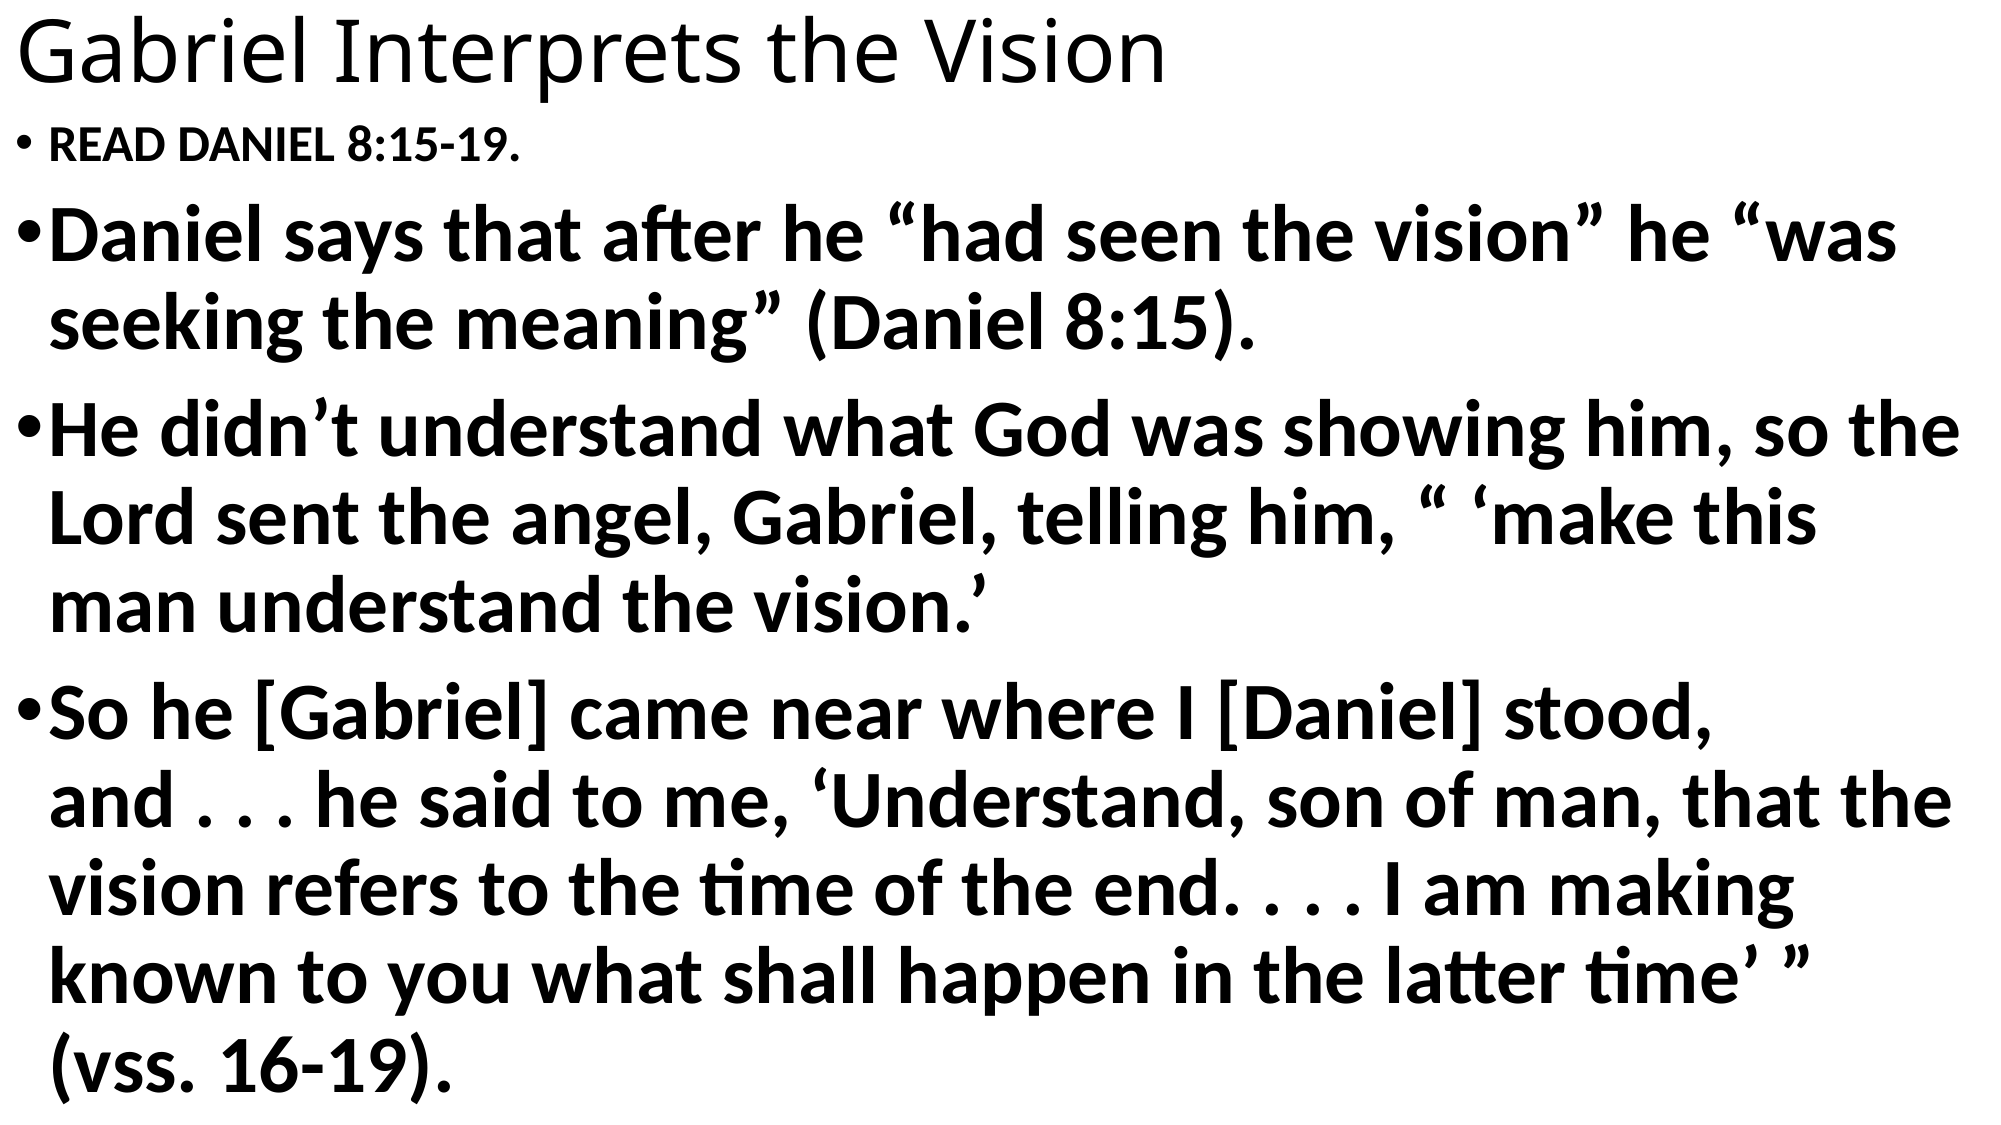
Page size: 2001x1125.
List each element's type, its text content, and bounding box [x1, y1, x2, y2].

list READ DANIEL 8:15-19. Daniel says that after he “had seen the vision” he “was seeking the meaning” (Daniel 8:15). He didn’t understand what God was showing him, so the Lord sent the angel, Gabriel, telling him, “ ‘make this man understand the vision.’ So he [Gabriel] came near where I [Daniel] stood, and . . . he said to me, ‘Understand, son of man, that the vision refers to the time of the end. . . . I am making known to you what shall happen in the latter time’ ” (vss. 16-19). [0, 109, 2000, 1125]
title Gabriel Interprets the Vision [0, 0, 2000, 109]
